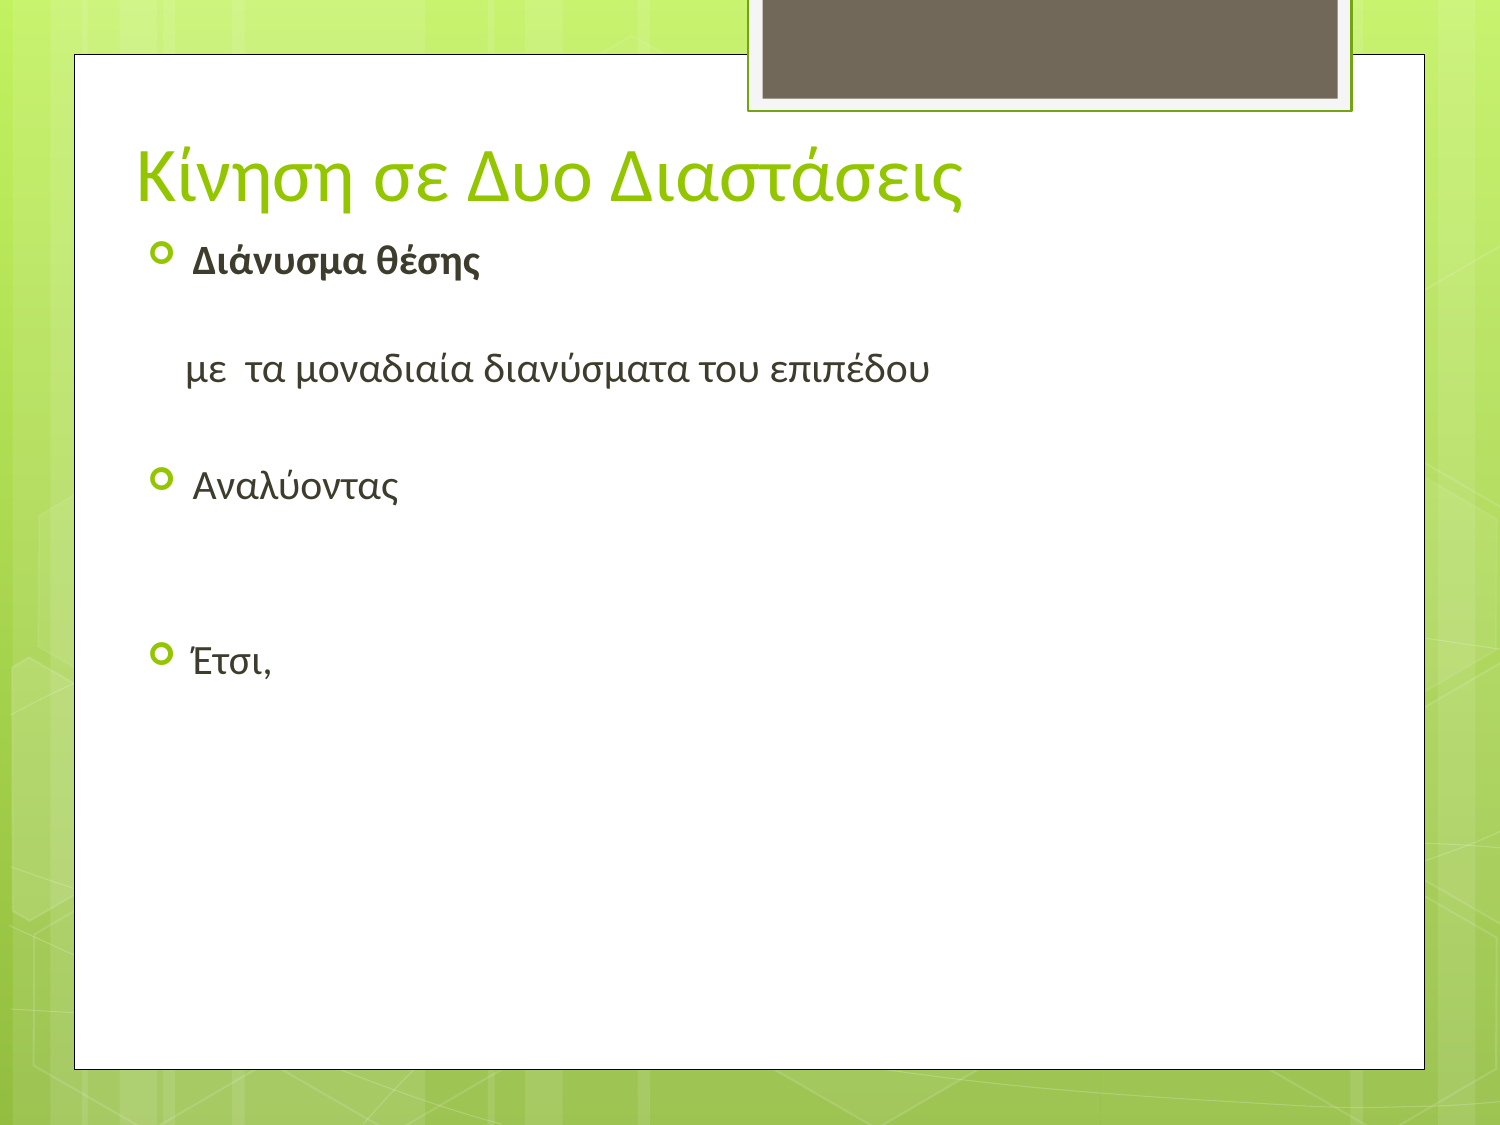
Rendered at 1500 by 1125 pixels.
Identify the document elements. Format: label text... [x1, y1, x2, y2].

title Κίνηση σε Δυο Διαστάσεις [121, 116, 1338, 225]
